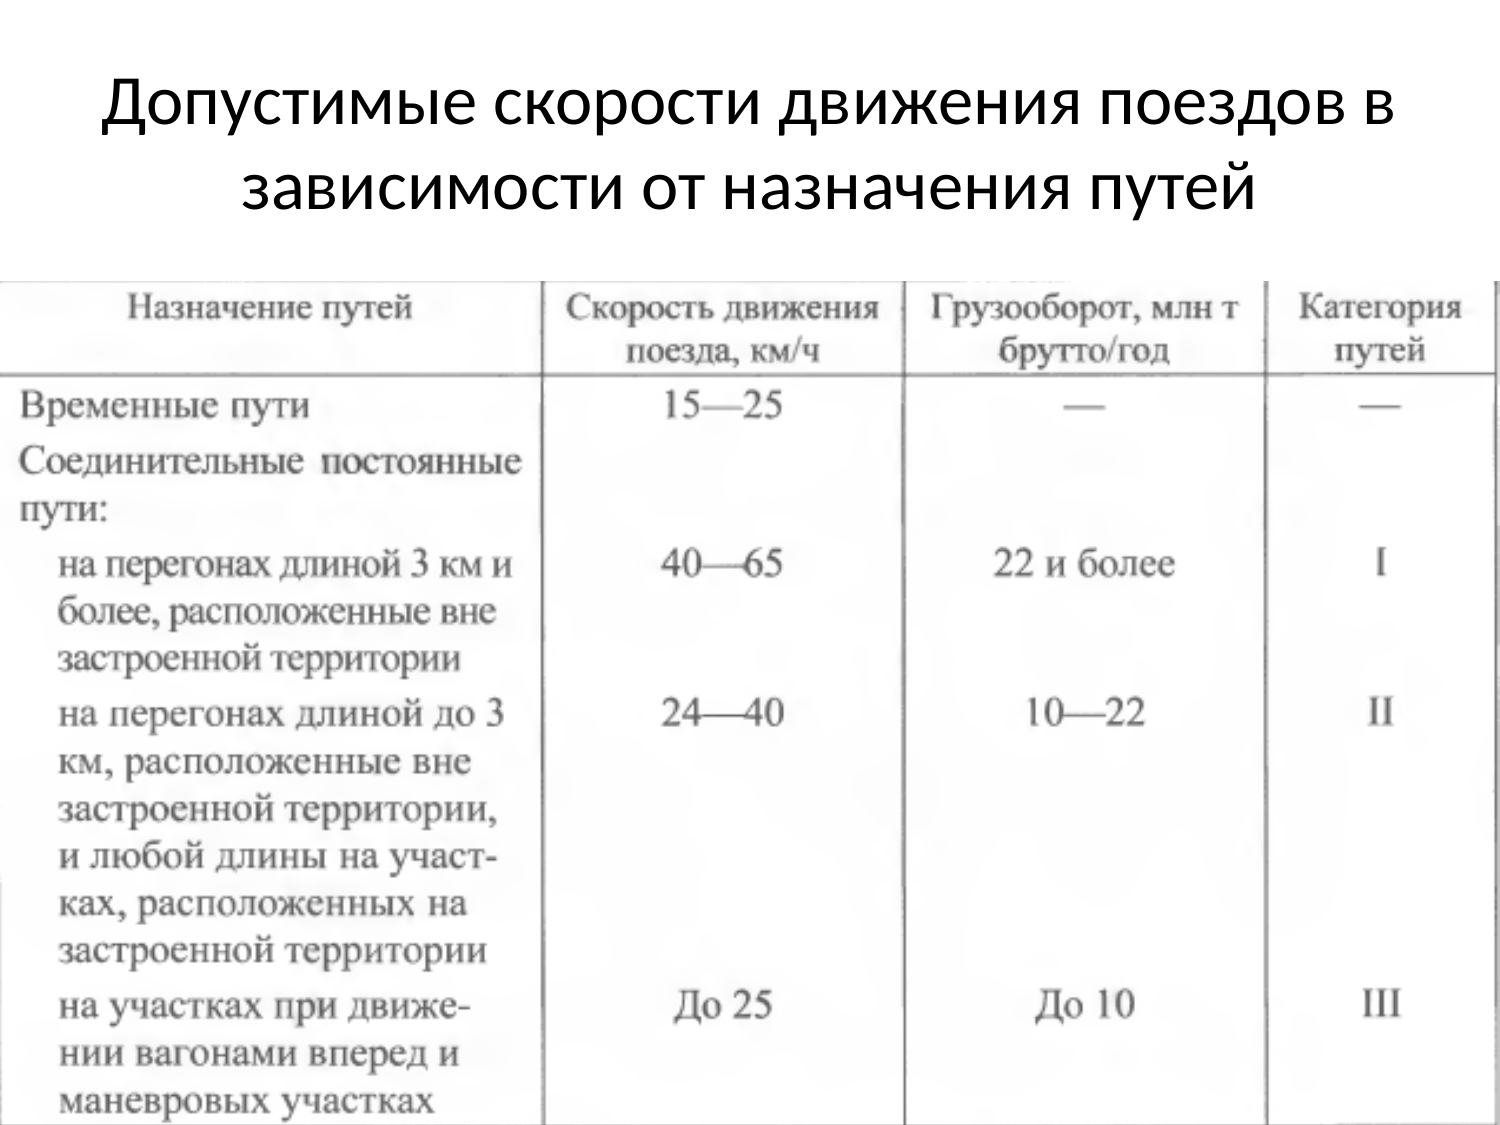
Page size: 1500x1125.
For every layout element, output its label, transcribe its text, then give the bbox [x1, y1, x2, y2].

picture [0, 281, 1500, 1125]
title Допустимые скорости движения поездов в зависимости от назначения путей [75, 45, 1425, 233]
